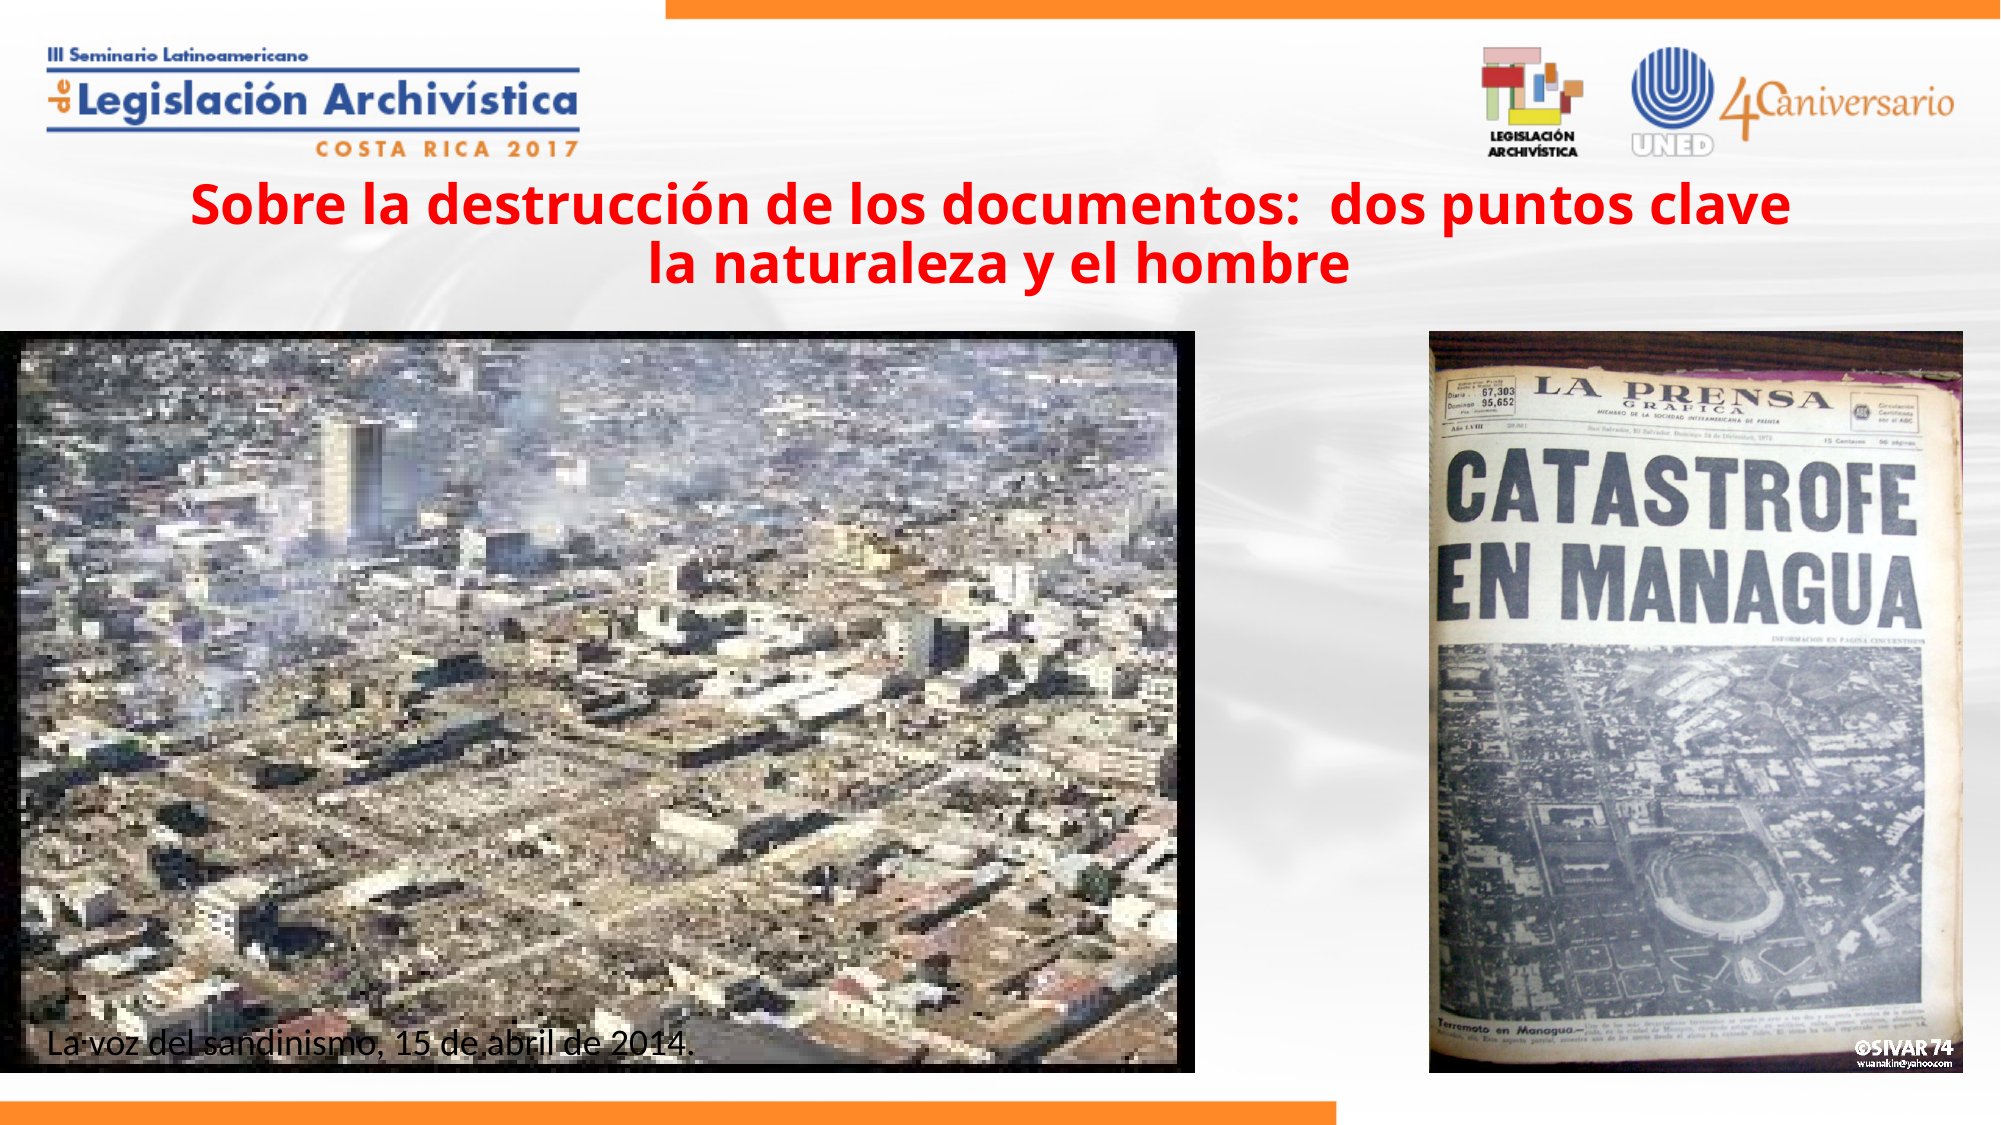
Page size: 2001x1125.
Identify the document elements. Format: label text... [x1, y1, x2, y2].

title Sobre la destrucción de los documentos: dos puntos clave la naturaleza y el hombre [137, 161, 1863, 312]
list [0, 331, 1195, 1073]
picture [0, 0, 2001, 1125]
